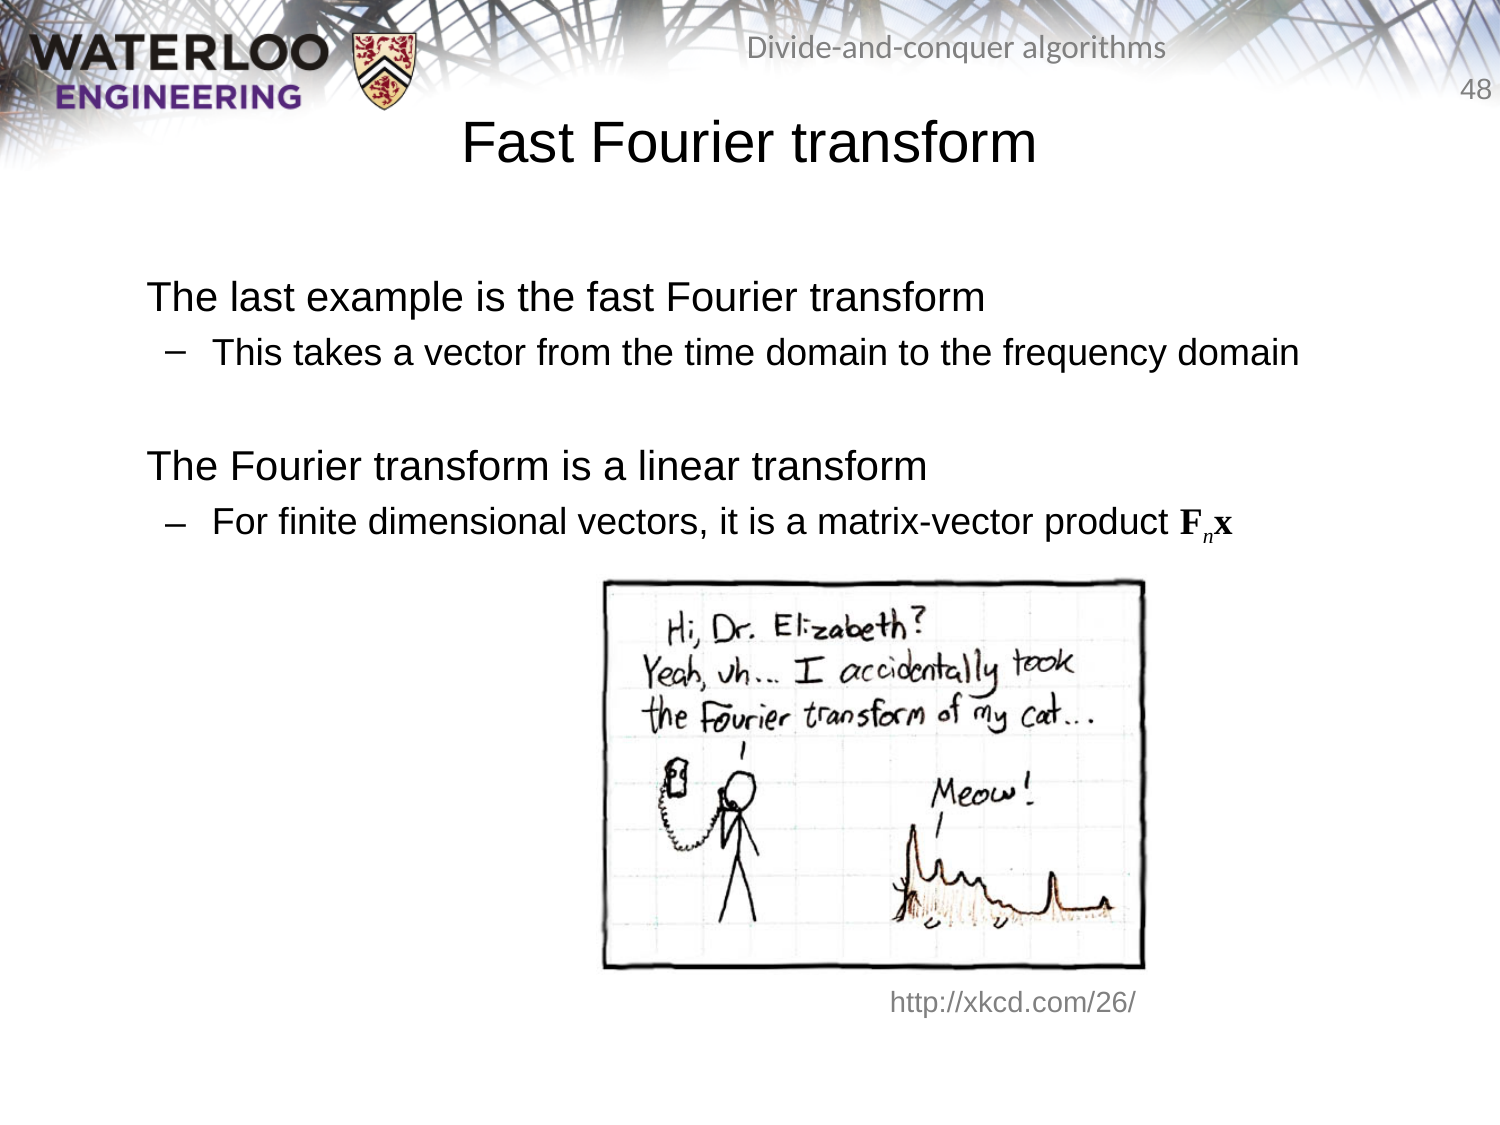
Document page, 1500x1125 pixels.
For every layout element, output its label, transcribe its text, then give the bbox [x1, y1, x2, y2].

title Fast Fourier transform [74, 44, 1426, 233]
picture [0, 0, 1500, 1125]
text_box http://xkcd.com/26/ [874, 982, 1152, 1026]
list The last example is the fast Fourier transform This takes a vector from the time domain to the frequency domain The Fourier transform is a linear transform For finite dimensional vectors, it is a matrix-vector product Fnx [74, 262, 1426, 1006]
